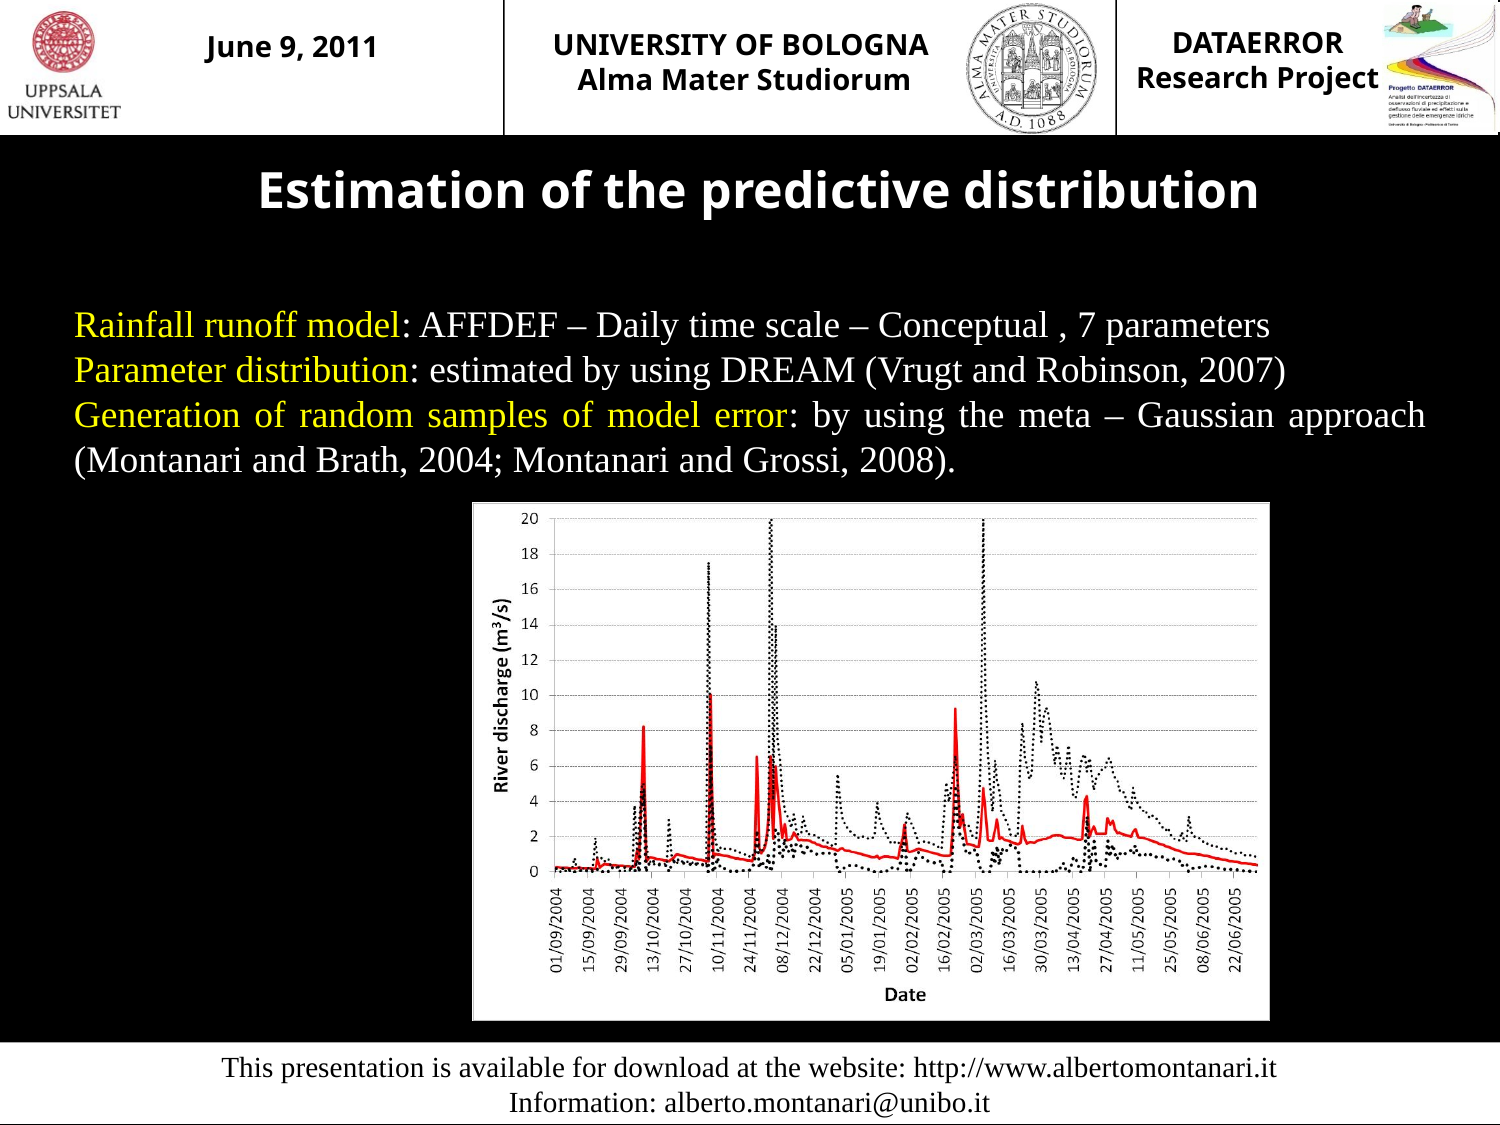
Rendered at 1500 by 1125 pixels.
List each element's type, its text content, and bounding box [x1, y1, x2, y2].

picture [1382, 2, 1500, 132]
picture [0, 4, 129, 127]
picture [966, 3, 1097, 134]
text_box Rainfall runoff model: AFFDEF – Daily time scale – Conceptual , 7 parameters Parameter distribution: estimated by using DREAM (Vrugt and Robinson, 2007) Generation of random samples of model error: by using the meta – Gaussian approach (Montanari and Brath, 2004; Montanari and Grossi, 2008). [59, 292, 1442, 533]
picture [472, 502, 1270, 1022]
text_box Estimation of the predictive distribution [0, 139, 1500, 235]
